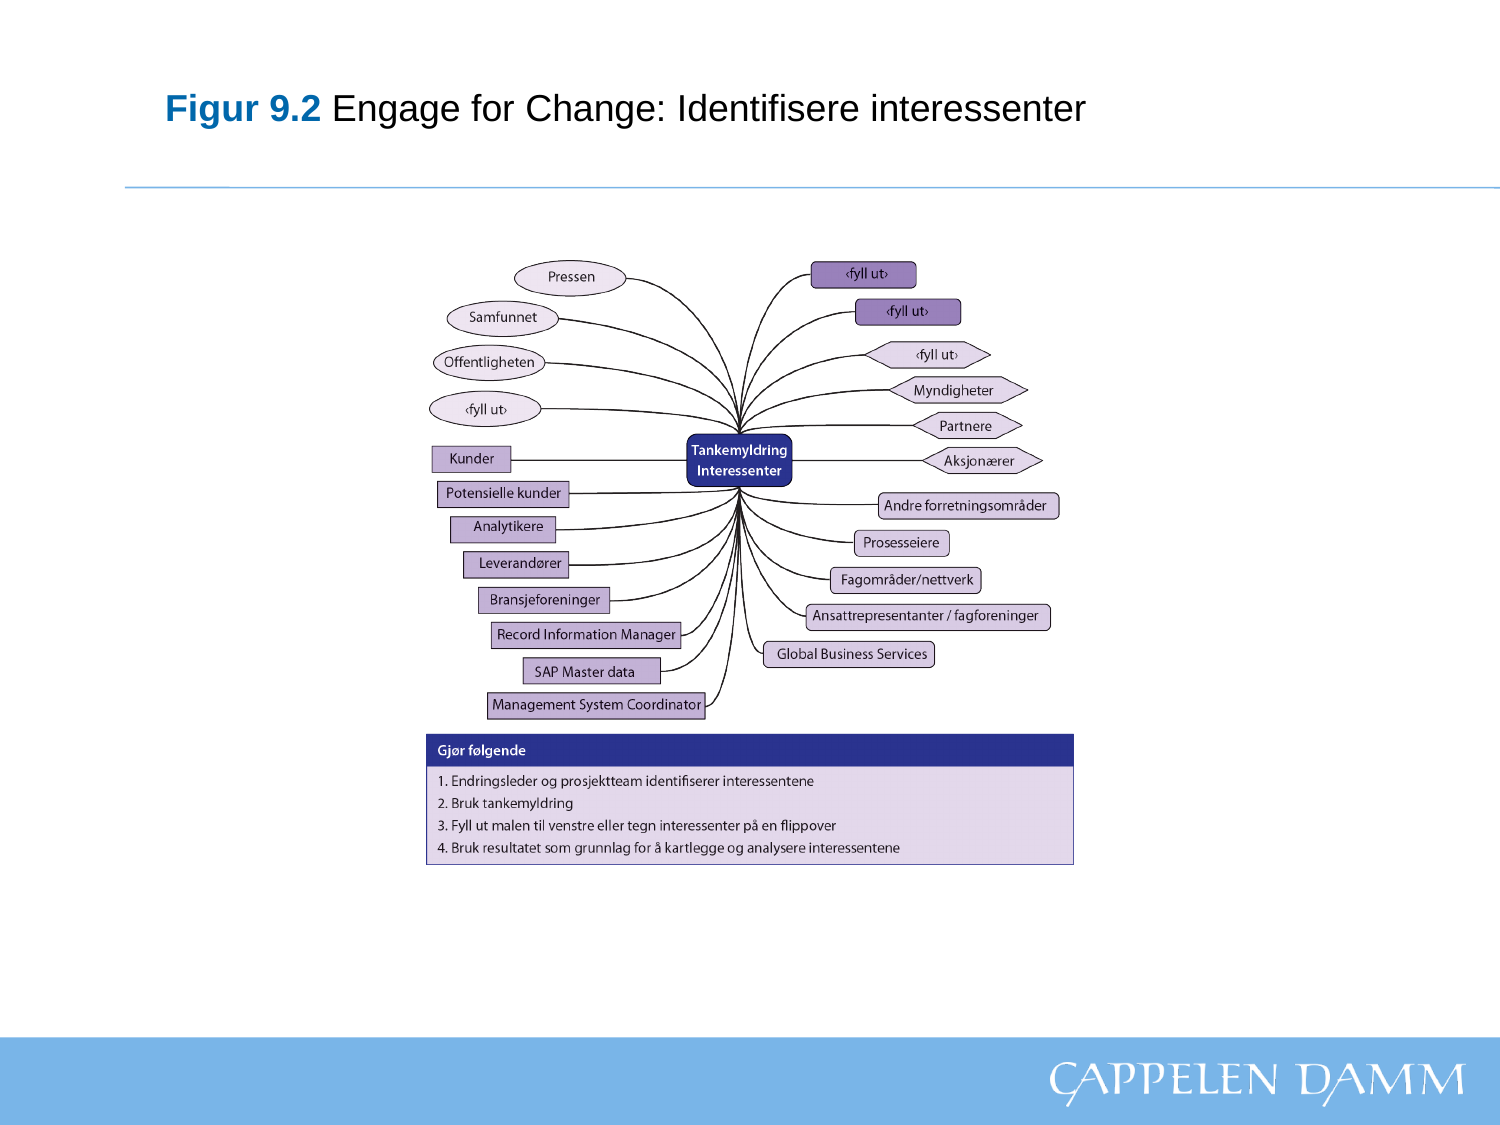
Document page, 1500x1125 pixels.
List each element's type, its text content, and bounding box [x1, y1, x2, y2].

text_box Figur 9.2 Engage for Change: Identifisere interessenter [149, 62, 1350, 245]
picture [426, 259, 1074, 866]
picture [1050, 1062, 1466, 1107]
